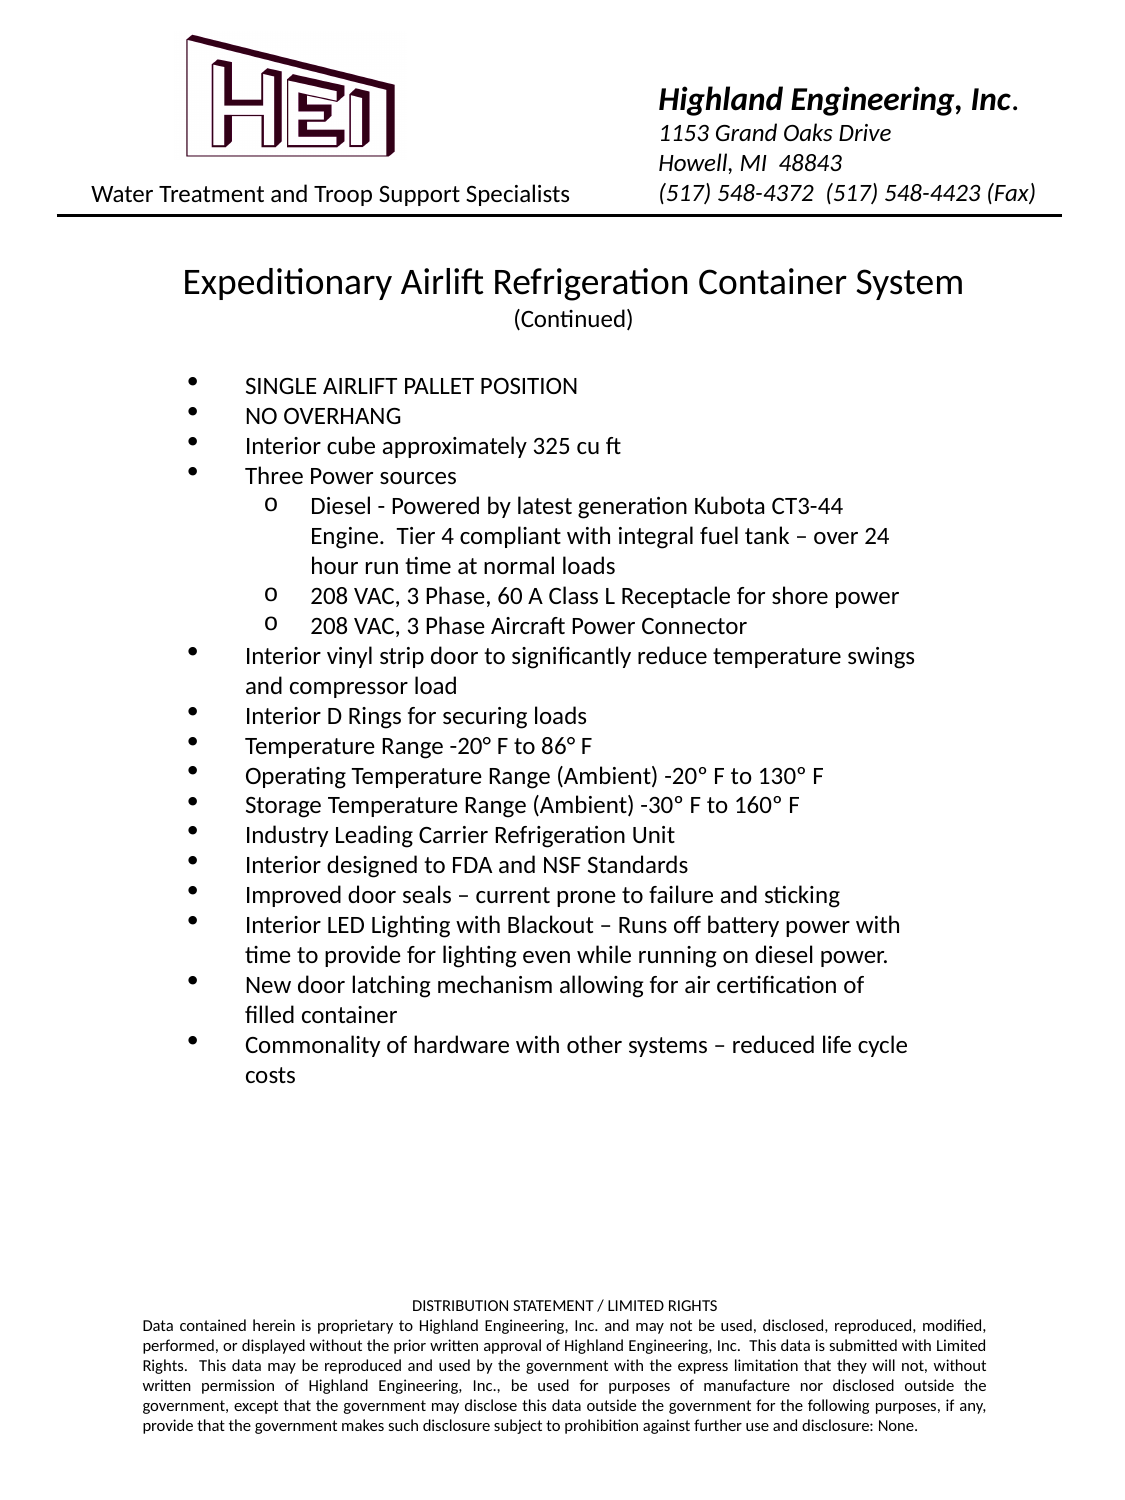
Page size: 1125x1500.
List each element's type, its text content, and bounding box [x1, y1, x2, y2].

text_box SINGLE AIRLIFT PALLET POSITION NO OVERHANG Interior cube approximately 325 cu ft Three Power sources Diesel - Powered by latest generation Kubota CT3-44 Engine. Tier 4 compliant with integral fuel tank – over 24 hour run time at normal loads 208 VAC, 3 Phase, 60 A Class L Receptacle for shore power 208 VAC, 3 Phase Aircraft Power Connector Interior vinyl strip door to significantly reduce temperature swings and compressor load Interior D Rings for securing loads Temperature Range -20° F to 86° F Operating Temperature Range (Ambient) -20º F to 130º F Storage Temperature Range (Ambient) -30º F to 160º F Industry Leading Carrier Refrigeration Unit Interior designed to FDA and NSF Standards Improved door seals – current prone to failure and sticking Interior LED Lighting with Blackout – Runs off battery power with time to provide for lighting even while running on diesel power. New door latching mechanism allowing for air certification of filled container Commonality of hardware with other systems – reduced life cycle costs [173, 385, 937, 1126]
text_box Highland Engineering, Inc. 1153 Grand Oaks Drive Howell, MI 48843 (517) 548-4372 (517) 548-4423 (Fax) [643, 69, 1082, 215]
picture [174, 30, 407, 160]
text_box Expeditionary Airlift Refrigeration Container System (Continued) [105, 249, 1043, 385]
text_box Water Treatment and Troop Support Specialists [76, 169, 592, 214]
text_box DISTRIBUTION STATEMENT / LIMITED RIGHTS Data contained herein is proprietary to Highland Engineering, Inc. and may not be used, disclosed, reproduced, modified, performed, or displayed without the prior written approval of Highland Engineering, Inc. This data is submitted with Limited Rights. This data may be reproduced and used by the government with the express limitation that they will not, without written permission of Highland Engineering, Inc., be used for purposes of manufacture nor disclosed outside the government, except that the government may disclose this data outside the government for the following purposes, if any, provide that the government makes such disclosure subject to prohibition against further use and disclosure: None. [127, 1287, 1003, 1442]
